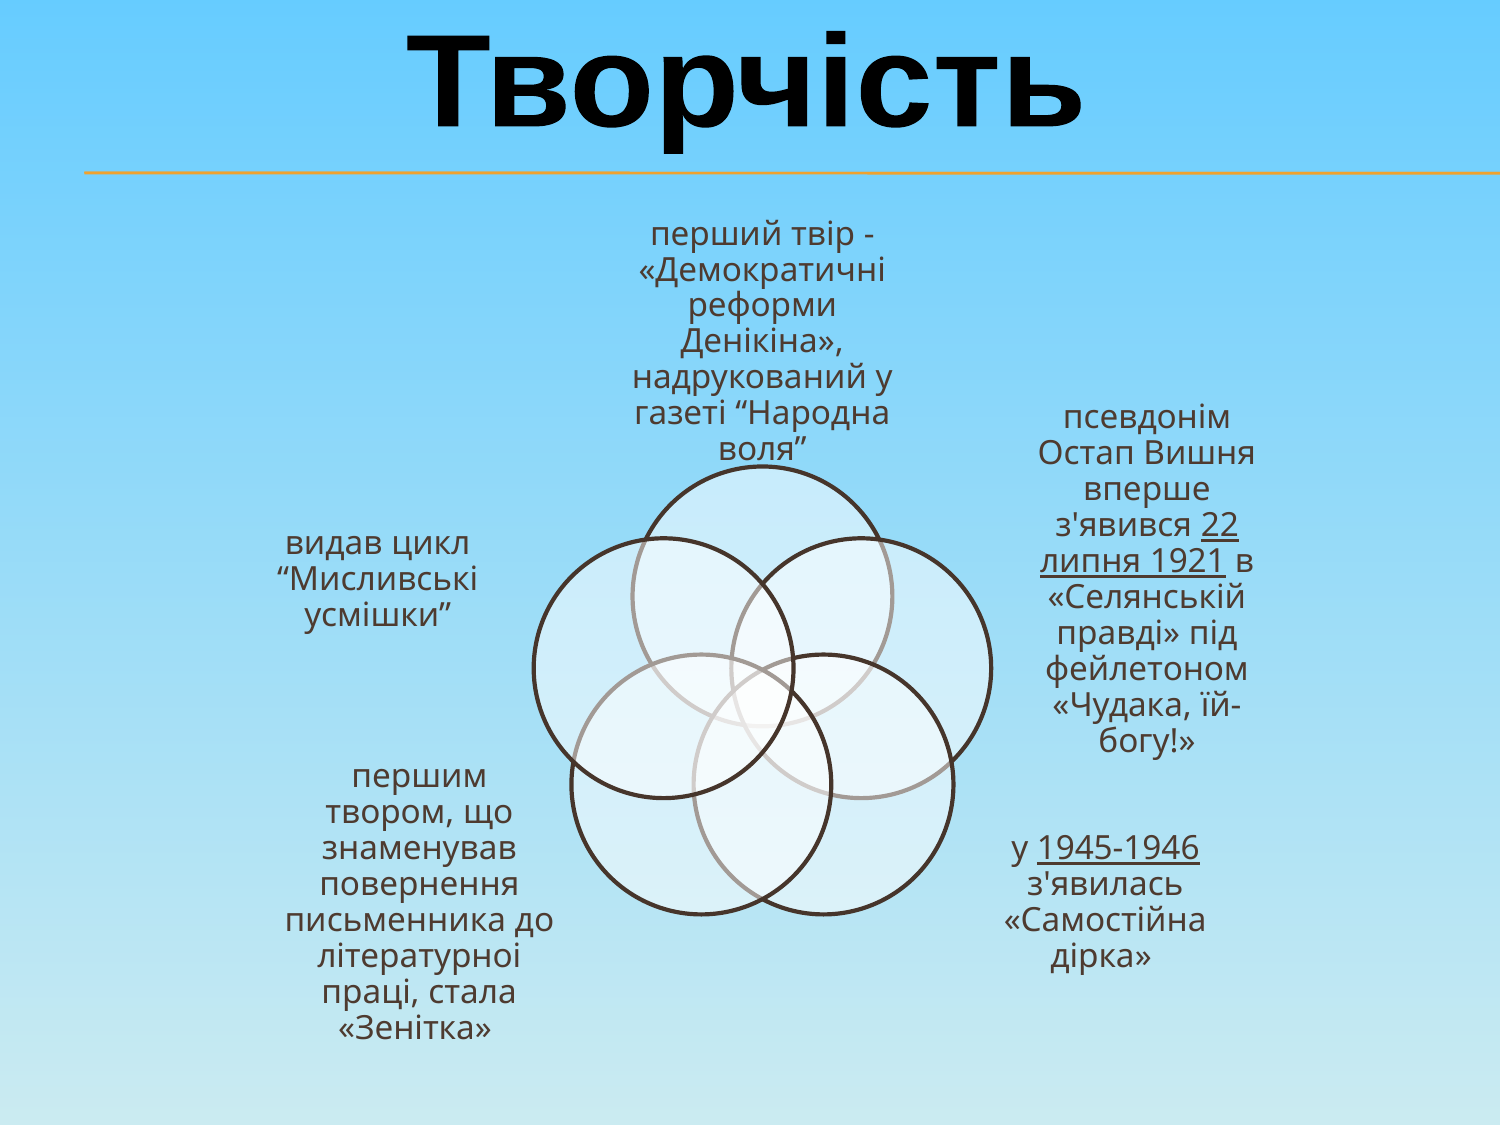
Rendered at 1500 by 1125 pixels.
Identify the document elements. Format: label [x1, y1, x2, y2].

list [49, 254, 1476, 998]
